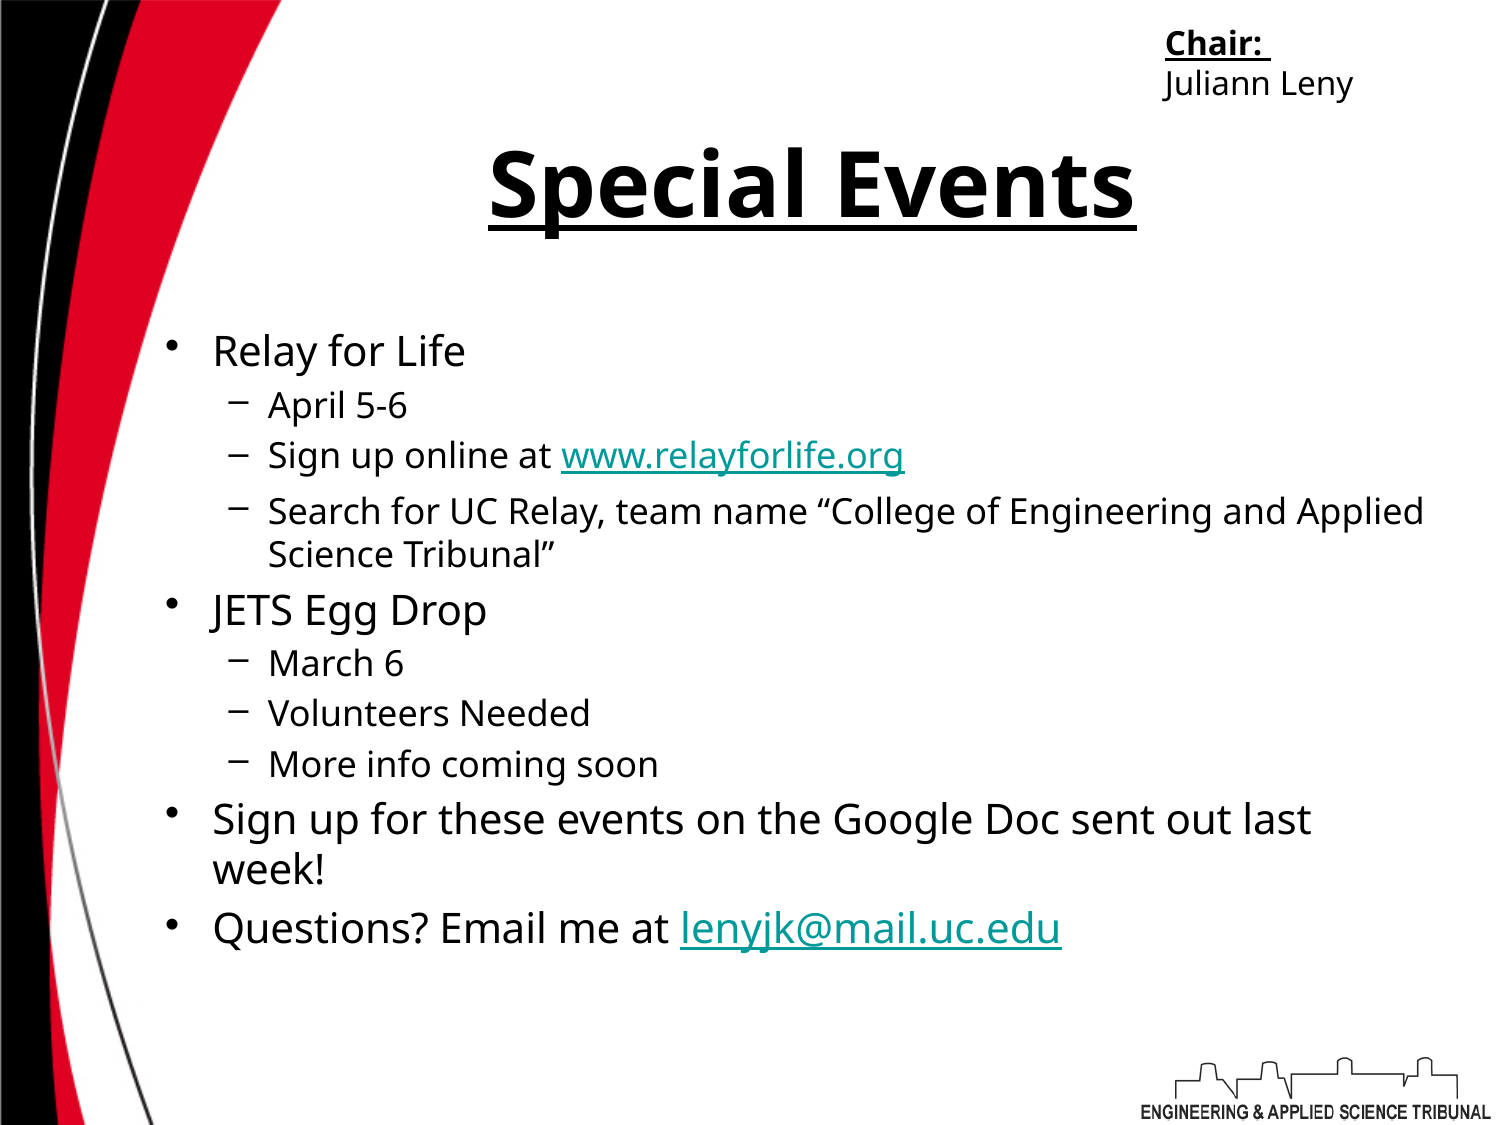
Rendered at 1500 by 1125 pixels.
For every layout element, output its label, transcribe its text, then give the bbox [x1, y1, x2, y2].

text_box Chair: Juliann Leny [1149, 0, 1500, 125]
picture [1137, 1057, 1495, 1121]
list Relay for Life April 5-6 Sign up online at www.relayforlife.org Search for UC Relay, team name “College of Engineering and Applied Science Tribunal” JETS Egg Drop March 6 Volunteers Needed More info coming soon Sign up for these events on the Google Doc sent out last week! Questions? Email me at lenyjk@mail.uc.edu [150, 317, 1450, 975]
picture [0, 0, 422, 1125]
title Special Events [150, 75, 1475, 288]
